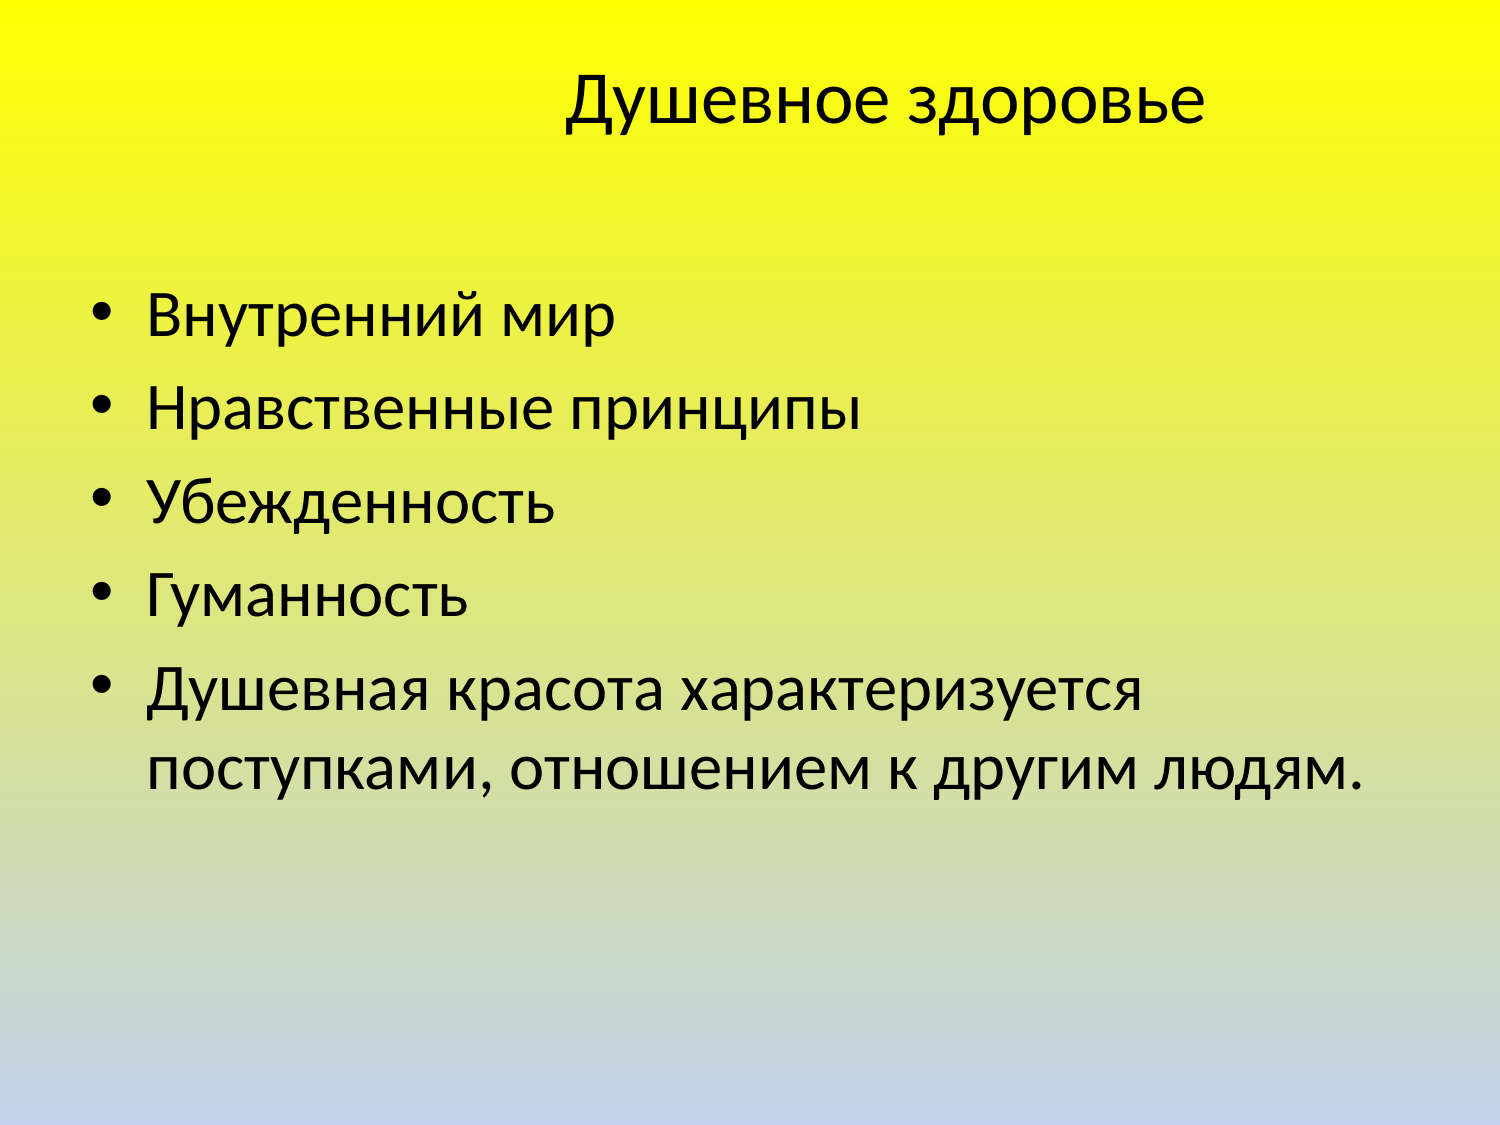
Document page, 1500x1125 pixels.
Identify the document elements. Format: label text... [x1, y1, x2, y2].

title Душевное здоровье [348, 44, 1425, 233]
list Внутренний мир Нравственные принципы Убежденность Гуманность Душевная красота характеризуется поступками, отношением к другим людям. [74, 262, 1426, 1006]
